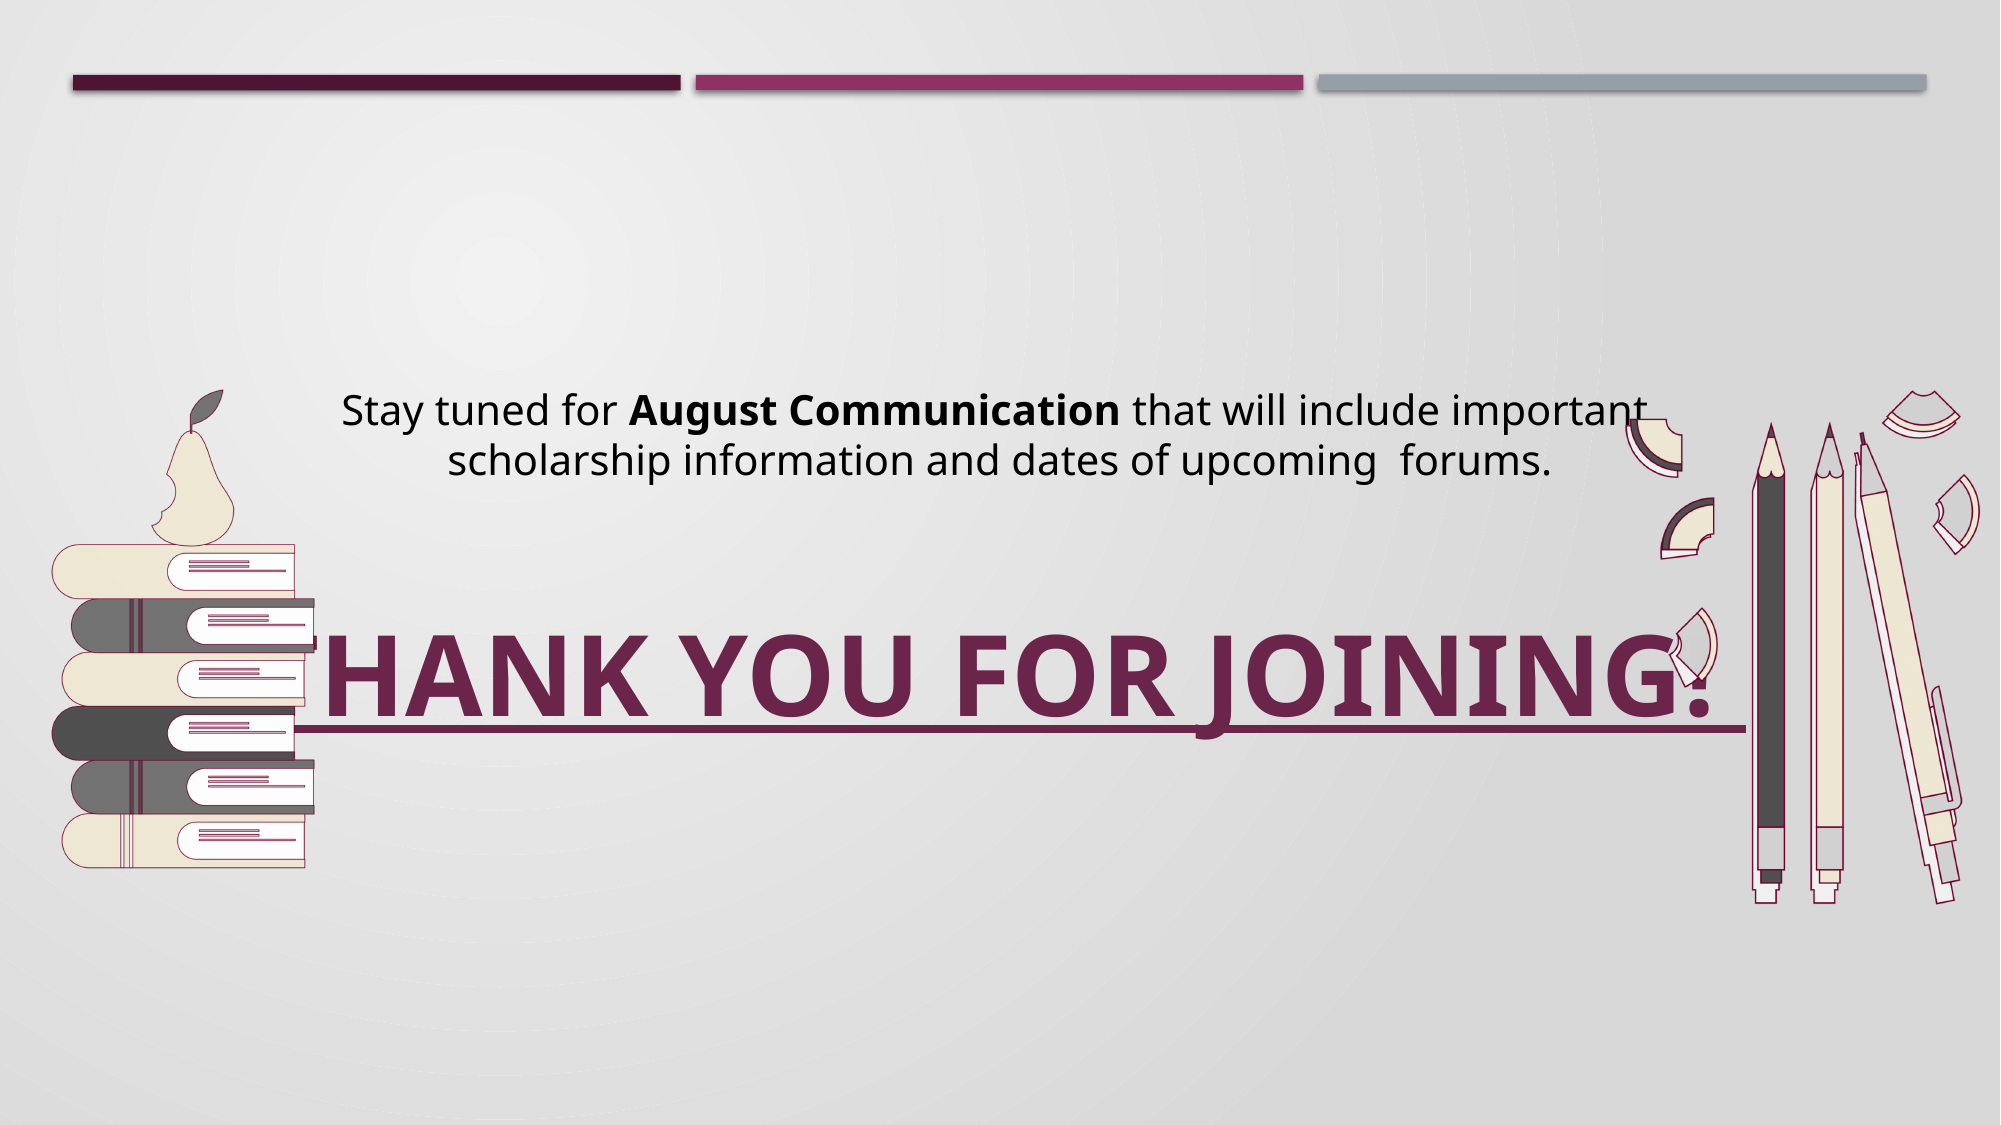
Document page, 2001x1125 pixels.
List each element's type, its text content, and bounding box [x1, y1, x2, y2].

text_box Stay tuned for August Communication that will include important scholarship information and dates of upcoming forums. [559, 376, 1442, 492]
title Thank you for joining! [559, 578, 1442, 747]
picture [0, 256, 552, 999]
picture [1448, 292, 2000, 999]
